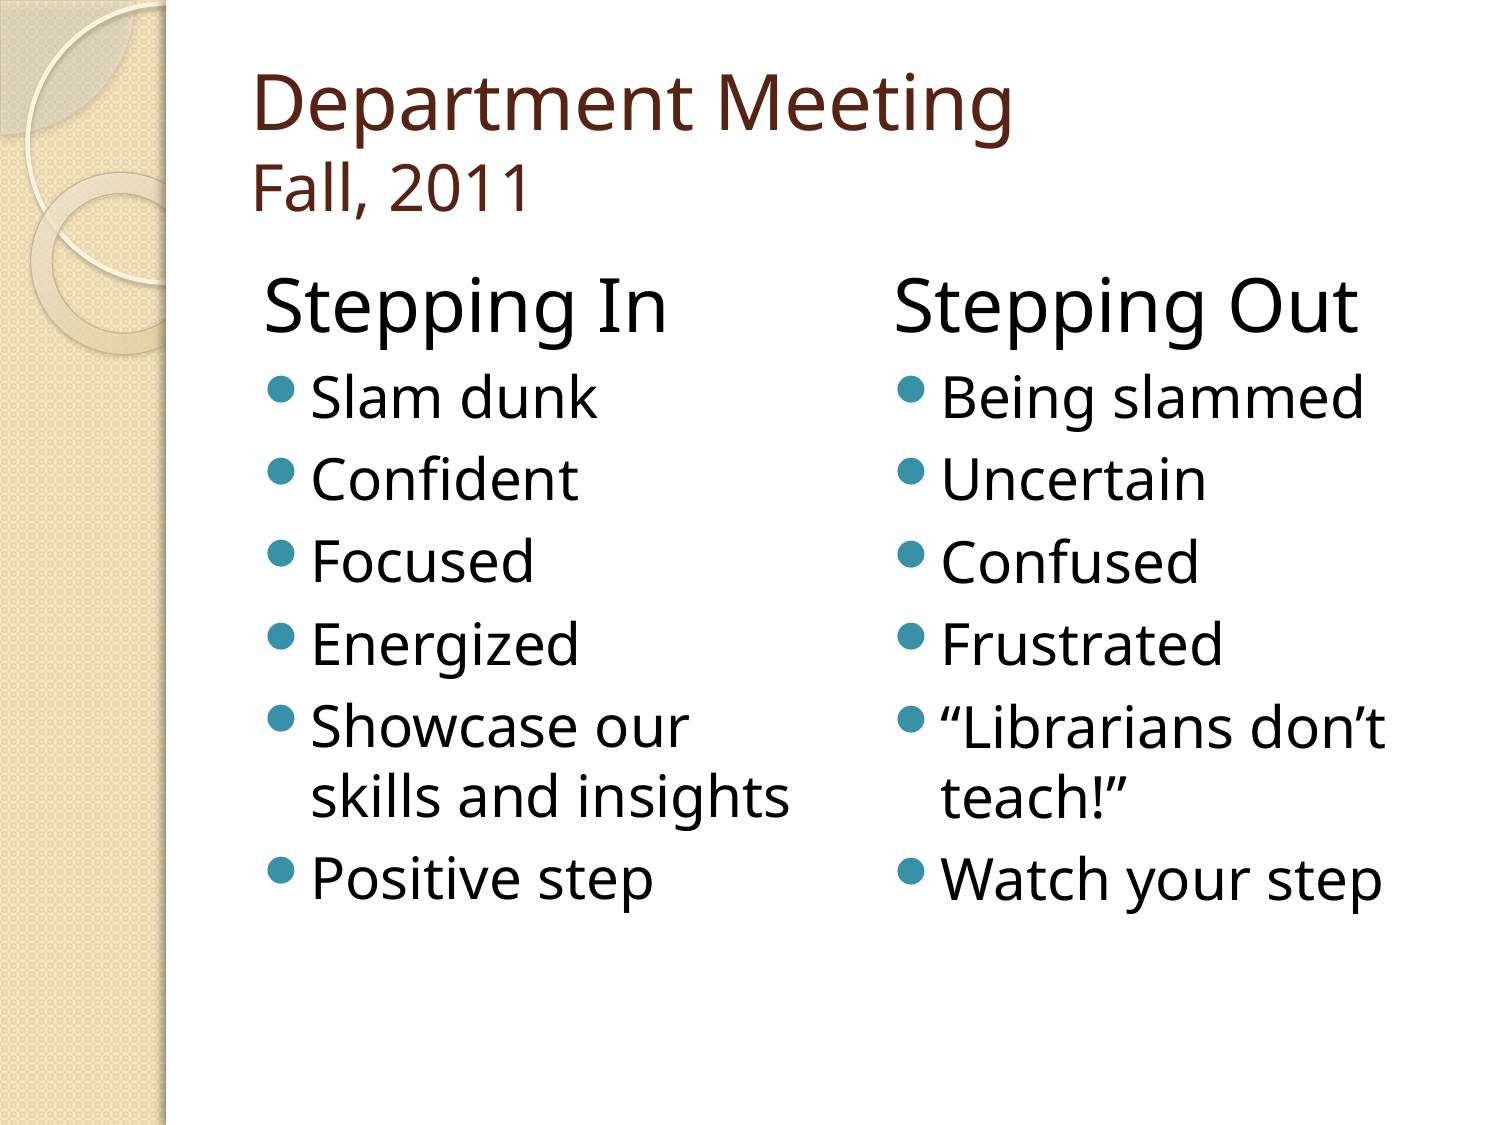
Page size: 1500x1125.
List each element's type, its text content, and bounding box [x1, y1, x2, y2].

list Stepping Out Being slammed Uncertain Confused Frustrated “Librarians don’t teach!” Watch your step [865, 249, 1466, 1015]
list Stepping In Slam dunk Confident Focused Energized Showcase our skills and insights Positive step [235, 249, 836, 1015]
title Department Meeting Fall, 2011 [235, 45, 1466, 233]
